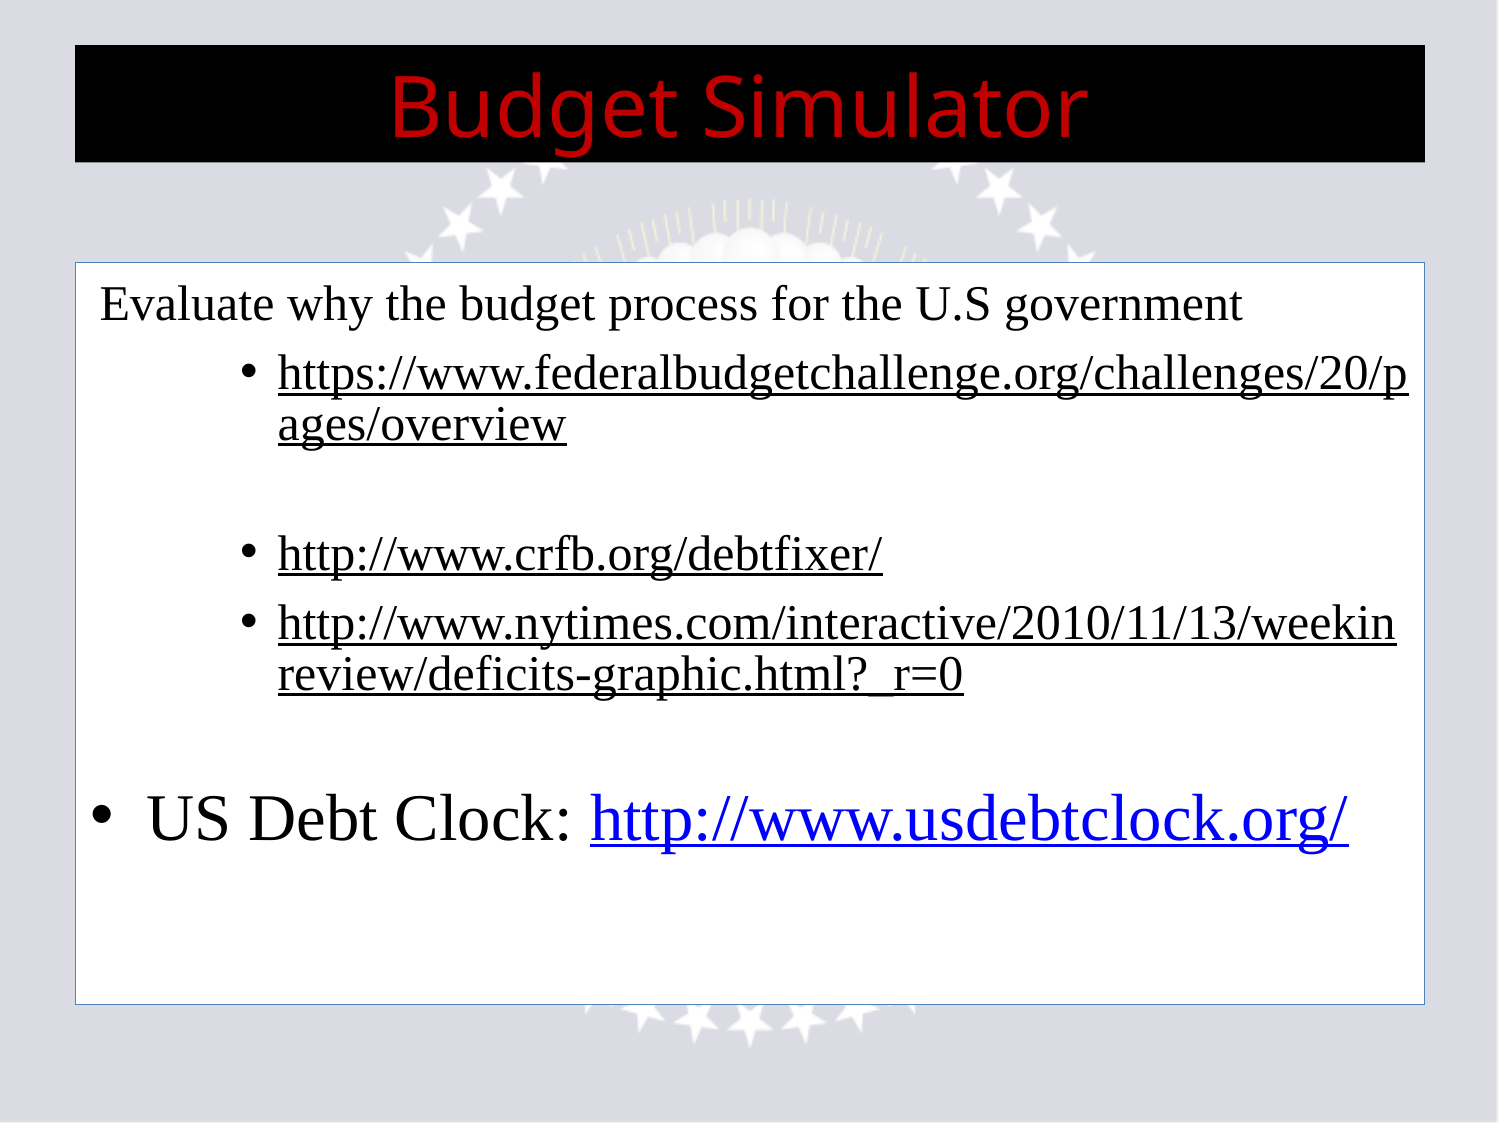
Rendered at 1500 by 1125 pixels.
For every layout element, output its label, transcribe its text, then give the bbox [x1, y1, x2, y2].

list Evaluate why the budget process for the U.S government https://www.federalbudgetchallenge.org/challenges/20/pages/overview http://www.crfb.org/debtfixer/ http://www.nytimes.com/interactive/2010/11/13/weekinreview/deficits-graphic.html?_r=0 US Debt Clock: http://www.usdebtclock.org/ [75, 262, 1425, 1005]
title Budget Simulator [75, 45, 1425, 163]
